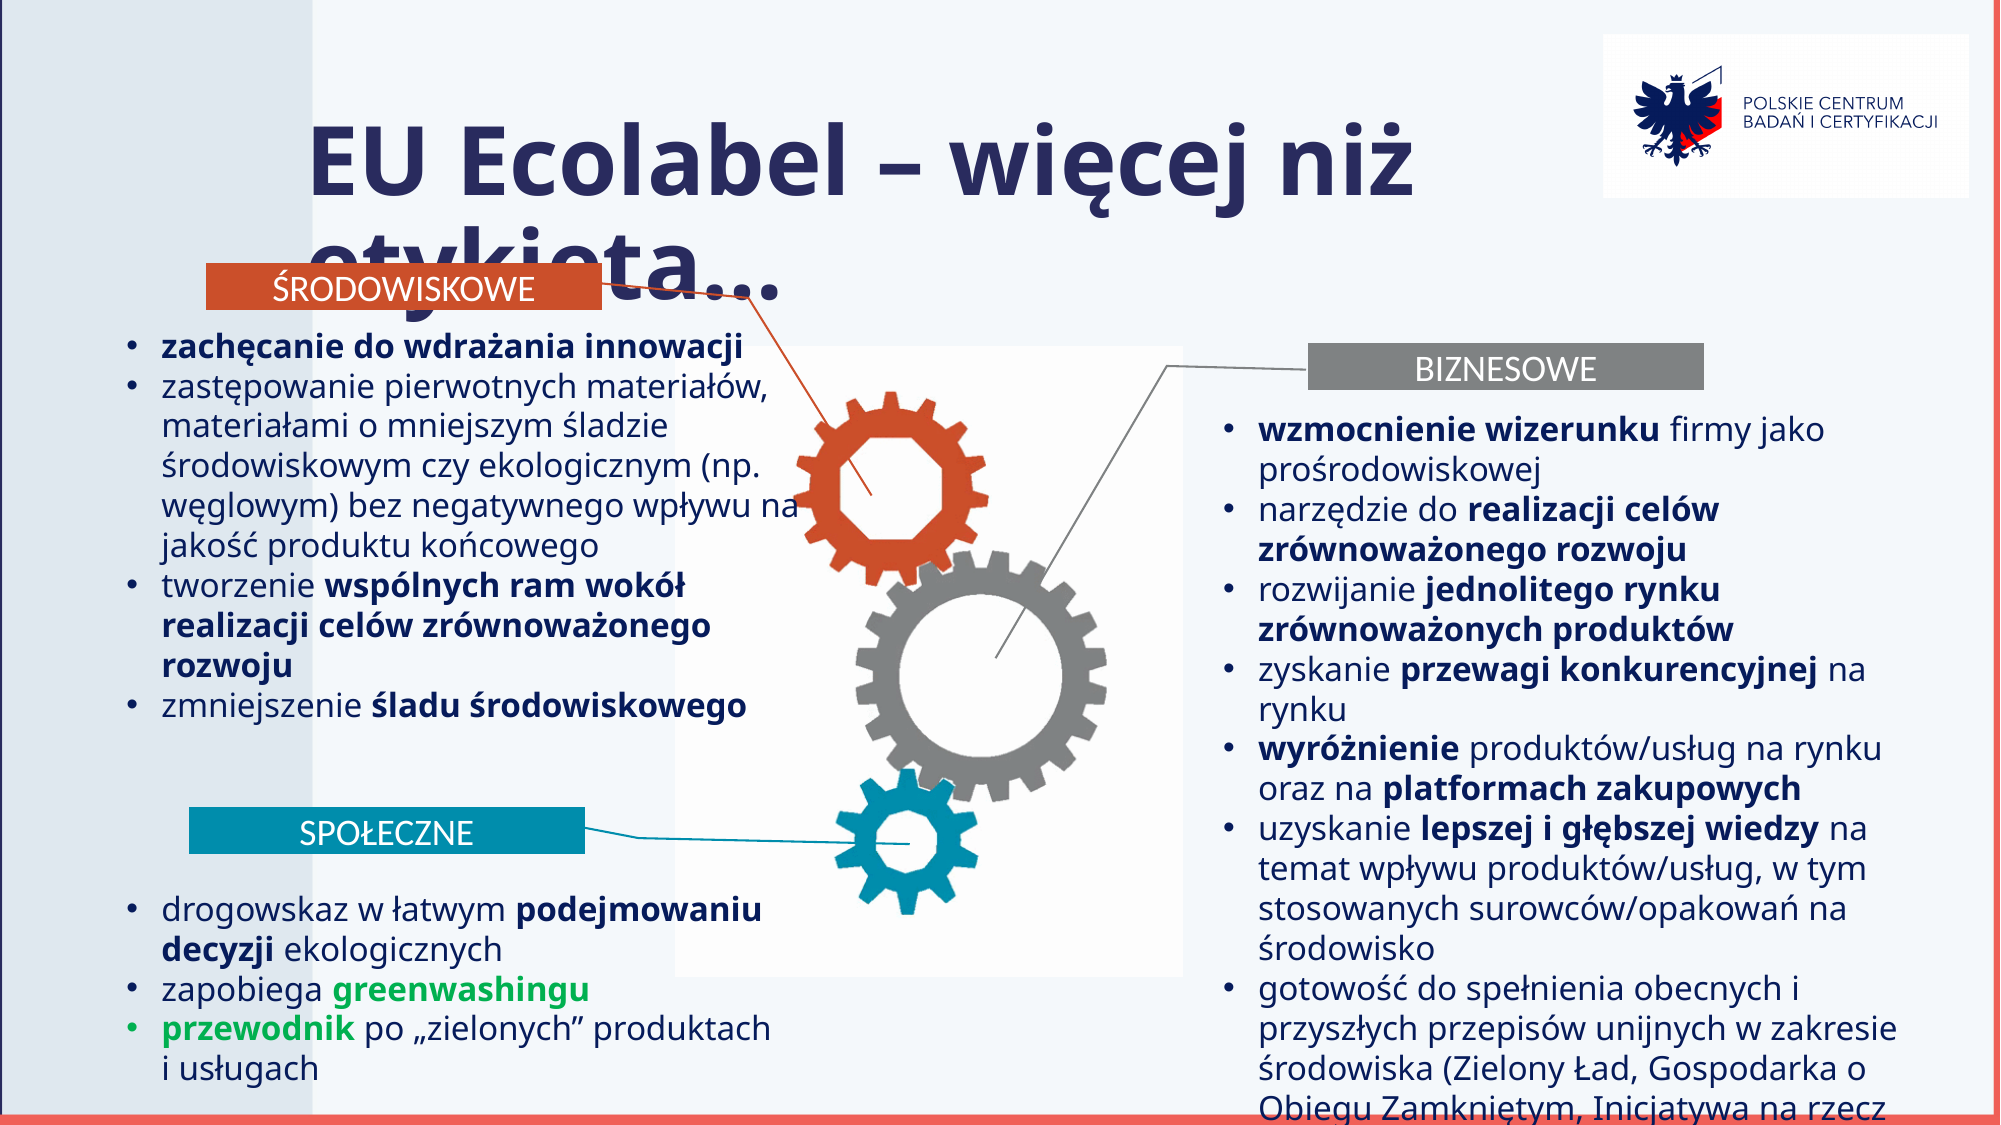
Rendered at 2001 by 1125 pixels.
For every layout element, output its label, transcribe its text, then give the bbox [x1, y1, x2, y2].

text_box zachęcanie do wdrażania innowacji zastępowanie pierwotnych materiałów, materiałami o mniejszym śladzie środowiskowym czy ekologicznym (np. węglowym) bez negatywnego wpływu na jakość produktu końcowego tworzenie wspólnych ram wokół realizacji celów zrównoważonego rozwoju zmniejszenie śladu środowiskowego [111, 317, 828, 732]
text_box EU Ecolabel – więcej niż etykieta… [290, 105, 1786, 328]
text_box ŚRODOWISKOWE [206, 263, 762, 317]
text_box BIZNESOWE [1183, 365, 1307, 371]
picture [0, 0, 2000, 1125]
text_box BIZNESOWE [1308, 343, 1704, 390]
text_box wzmocnienie wizerunku firmy jako prośrodowiskowej narzędzie do realizacji celów zrównoważonego rozwoju rozwijanie jednolitego rynku zrównoważonych produktów zyskanie przewagi konkurencyjnej na rynku wyróżnienie produktów/usług na rynku oraz na platformach zakupowych uzyskanie lepszej i głębszej wiedzy na temat wpływu produktów/usług, w tym stosowanych surowców/opakowań na środowisko gotowość do spełnienia obecnych i przyszłych przepisów unijnych w zakresie środowiska (Zielony Ład, Gospodarka o Obiegu Zamkniętym, Inicjatywa na rzecz Zrównoważonych Produktów…) uzasadnione twierdzenia środowiskowe [1208, 400, 1969, 1125]
text_box SPOŁECZNE [189, 807, 675, 854]
text_box drogowskaz w łatwym podejmowaniu decyzji ekologicznych zapobiega greenwashingu przewodnik po „zielonych” produktach i usługach [111, 880, 794, 1125]
